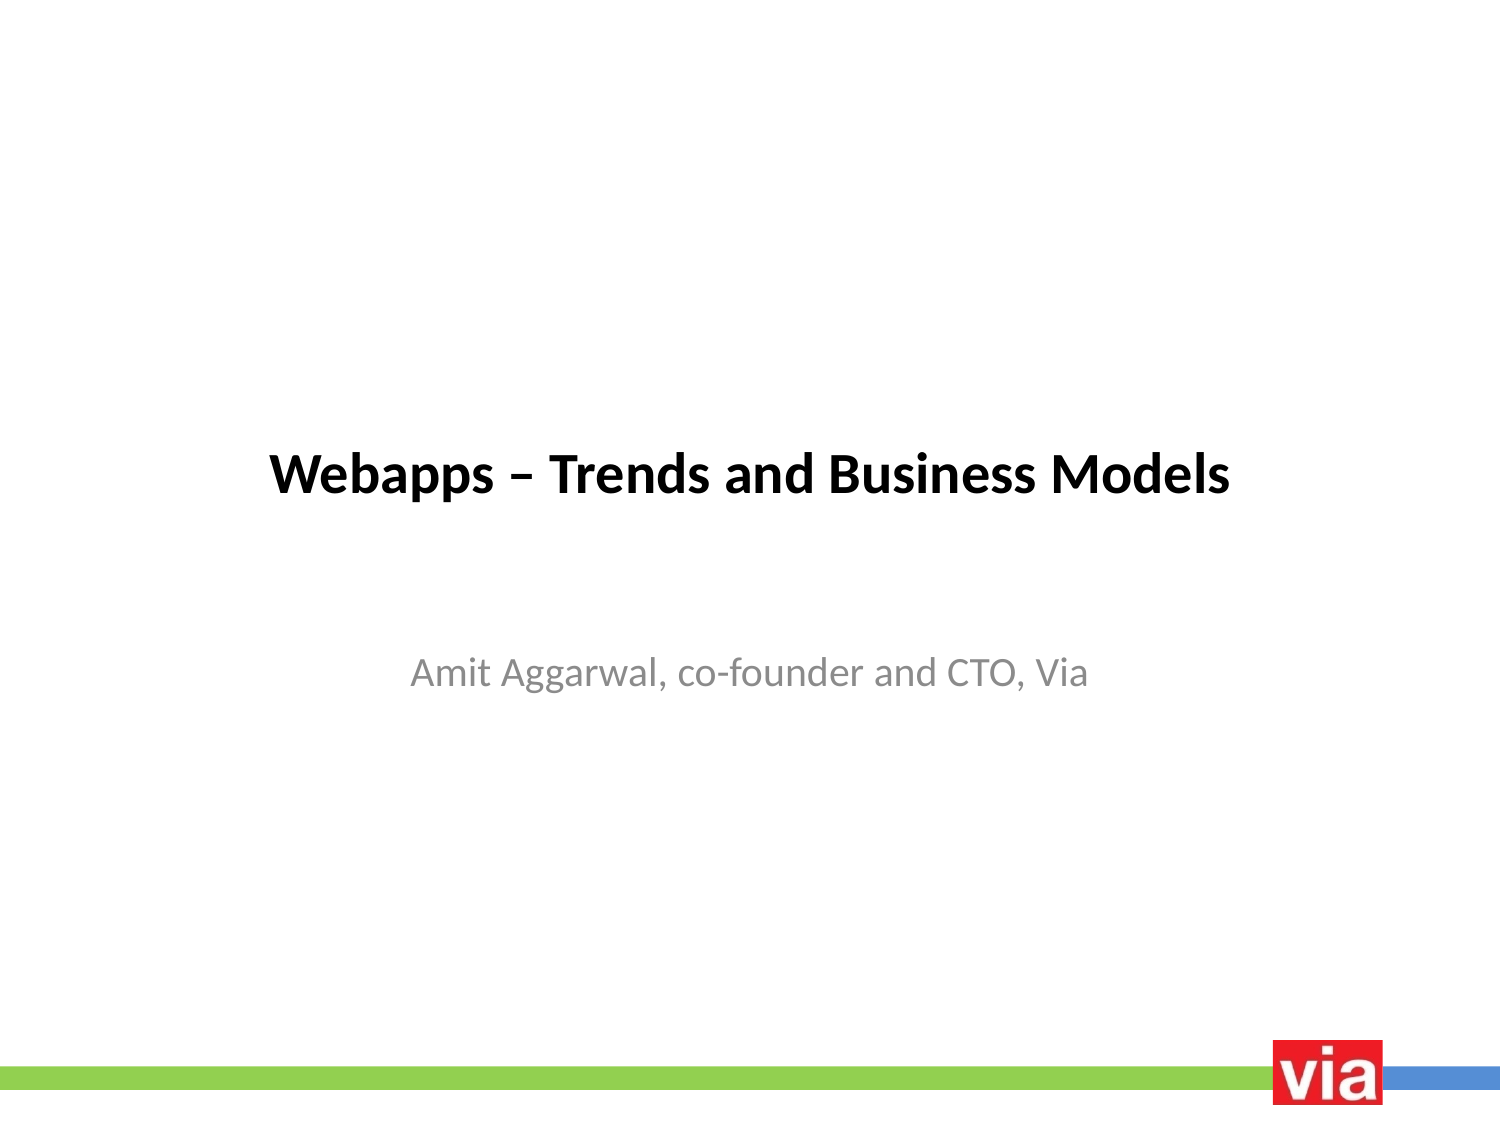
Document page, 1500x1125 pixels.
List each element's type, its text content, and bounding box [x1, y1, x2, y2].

title Webapps – Trends and Business Models [112, 349, 1388, 591]
subtitle Amit Aggarwal, co-founder and CTO, Via [225, 637, 1275, 925]
picture [1272, 1040, 1383, 1105]
